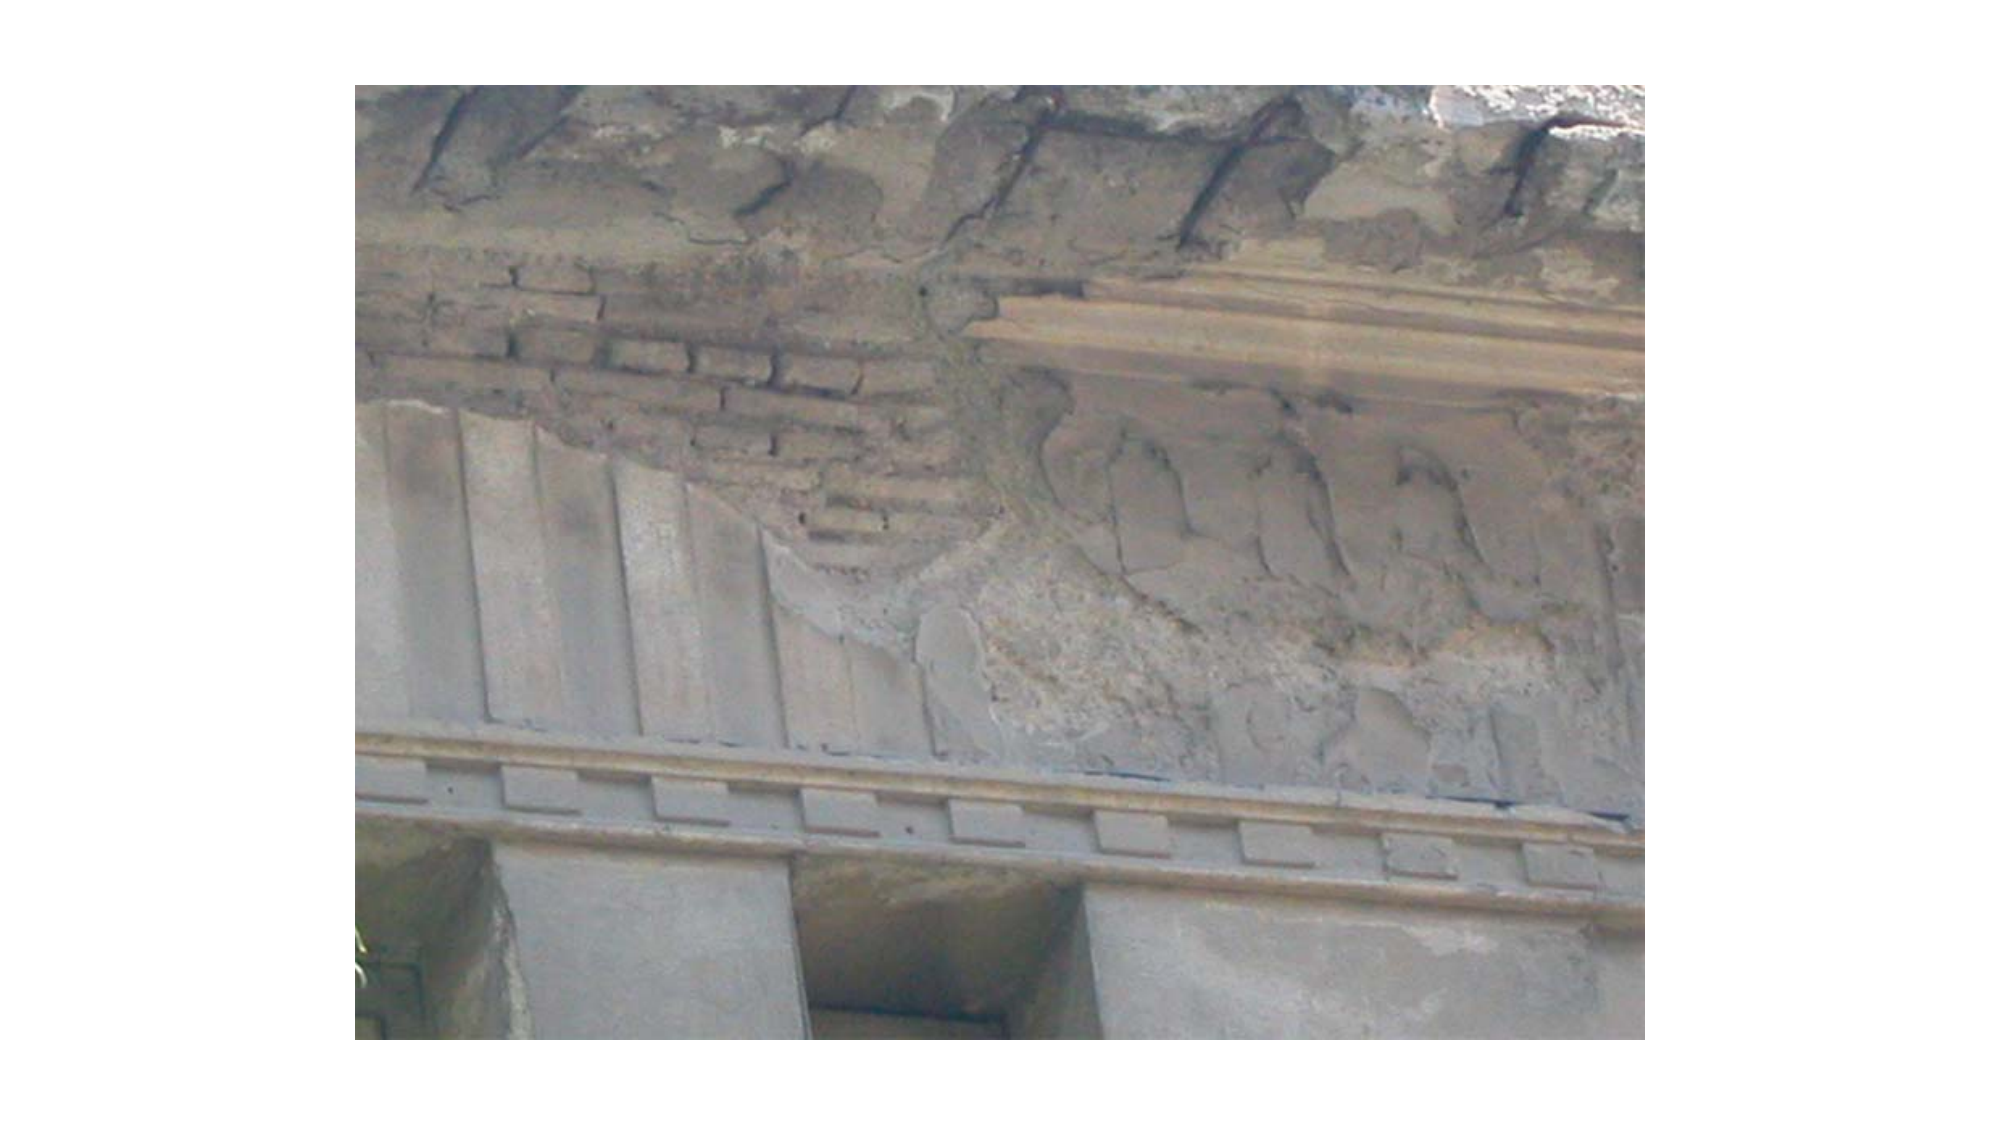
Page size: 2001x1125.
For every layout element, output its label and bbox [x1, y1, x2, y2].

picture [355, 85, 1645, 1040]
